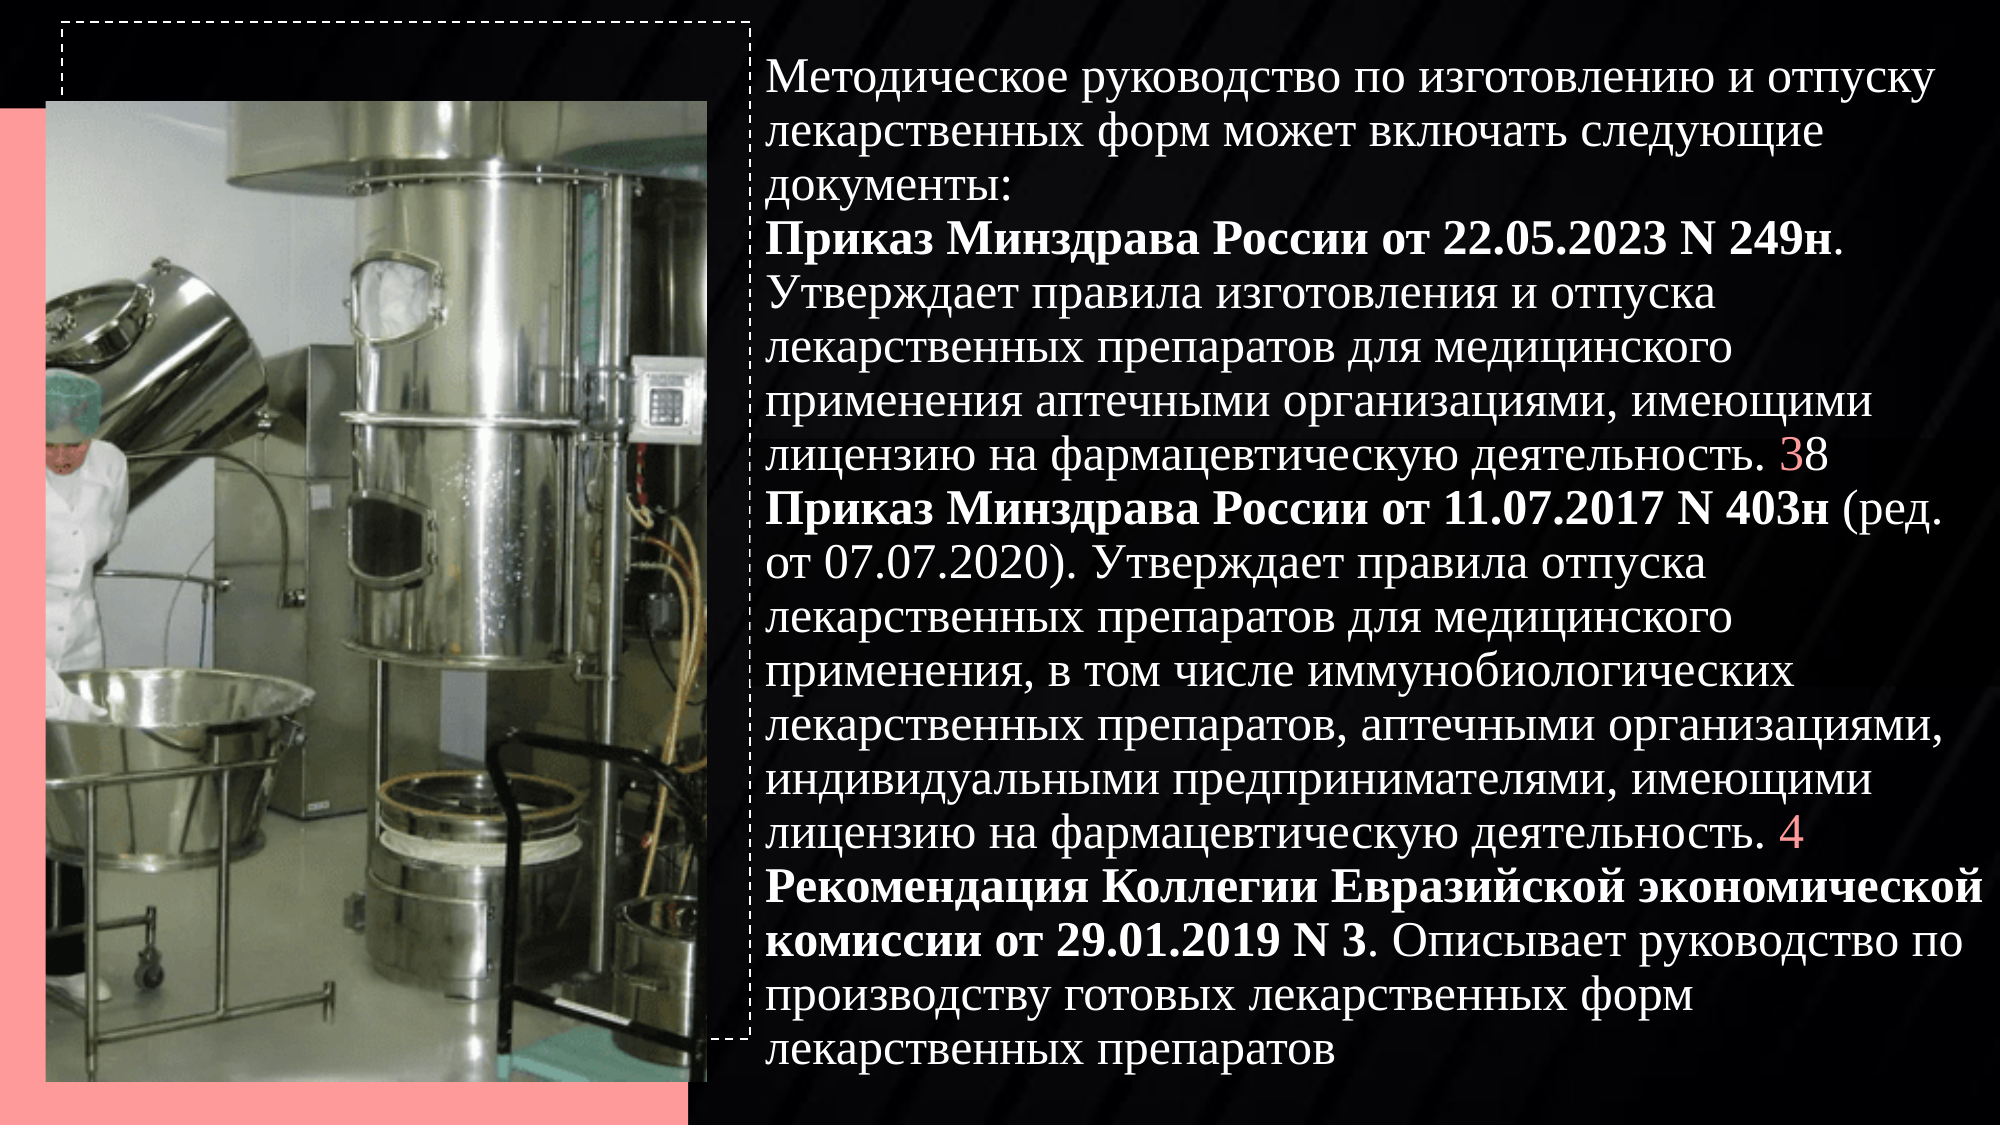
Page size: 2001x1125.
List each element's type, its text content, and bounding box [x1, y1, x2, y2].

title Методическое руководство по изготовлению и отпуску лекарственных форм может включать следующие документы: Приказ Минздрава России от 22.05.2023 N 249н. Утверждает правила изготовления и отпуска лекарственных препаратов для медицинского применения аптечными организациями, имеющими лицензию на фармацевтическую деятельность. 38 Приказ Минздрава России от 11.07.2017 N 403н (ред. от 07.07.2020). Утверждает правила отпуска лекарственных препаратов для медицинского применения, в том числе иммунобиологических лекарственных препаратов, аптечными организациями, индивидуальными предпринимателями, имеющими лицензию на фармацевтическую деятельность. 4 Рекомендация Коллегии Евразийской экономической комиссии от 29.01.2019 N 3. Описывает руководство по производству готовых лекарственных форм лекарственных препаратов [750, 438, 2000, 687]
picture [0, 0, 2000, 1125]
